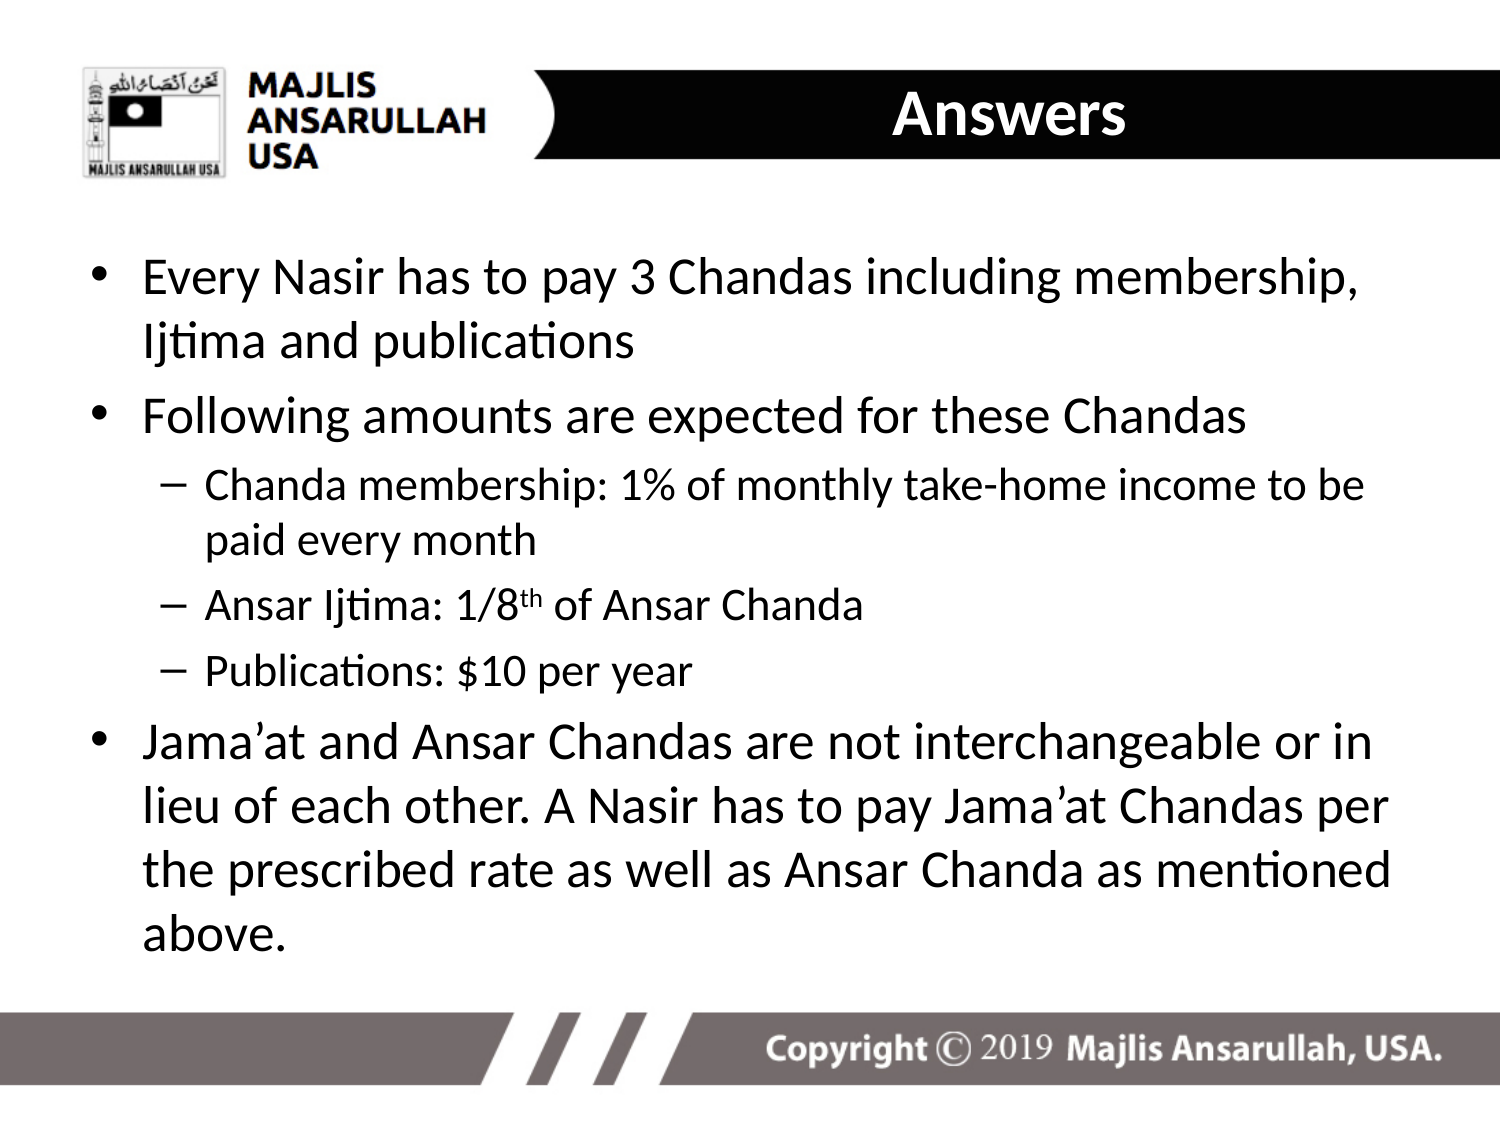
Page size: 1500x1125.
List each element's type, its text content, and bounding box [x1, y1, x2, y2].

picture [0, 0, 1500, 1125]
list Every Nasir has to pay 3 Chandas including membership, Ijtima and publications Following amounts are expected for these Chandas Chanda membership: 1% of monthly take-home income to be paid every month Ansar Ijtima: 1/8th of Ansar Chanda Publications: $10 per year Jama’at and Ansar Chandas are not interchangeable or in lieu of each other. A Nasir has to pay Jama’at Chandas per the prescribed rate as well as Ansar Chanda as mentioned above. [75, 233, 1425, 977]
text_box Answers [878, 61, 1143, 157]
